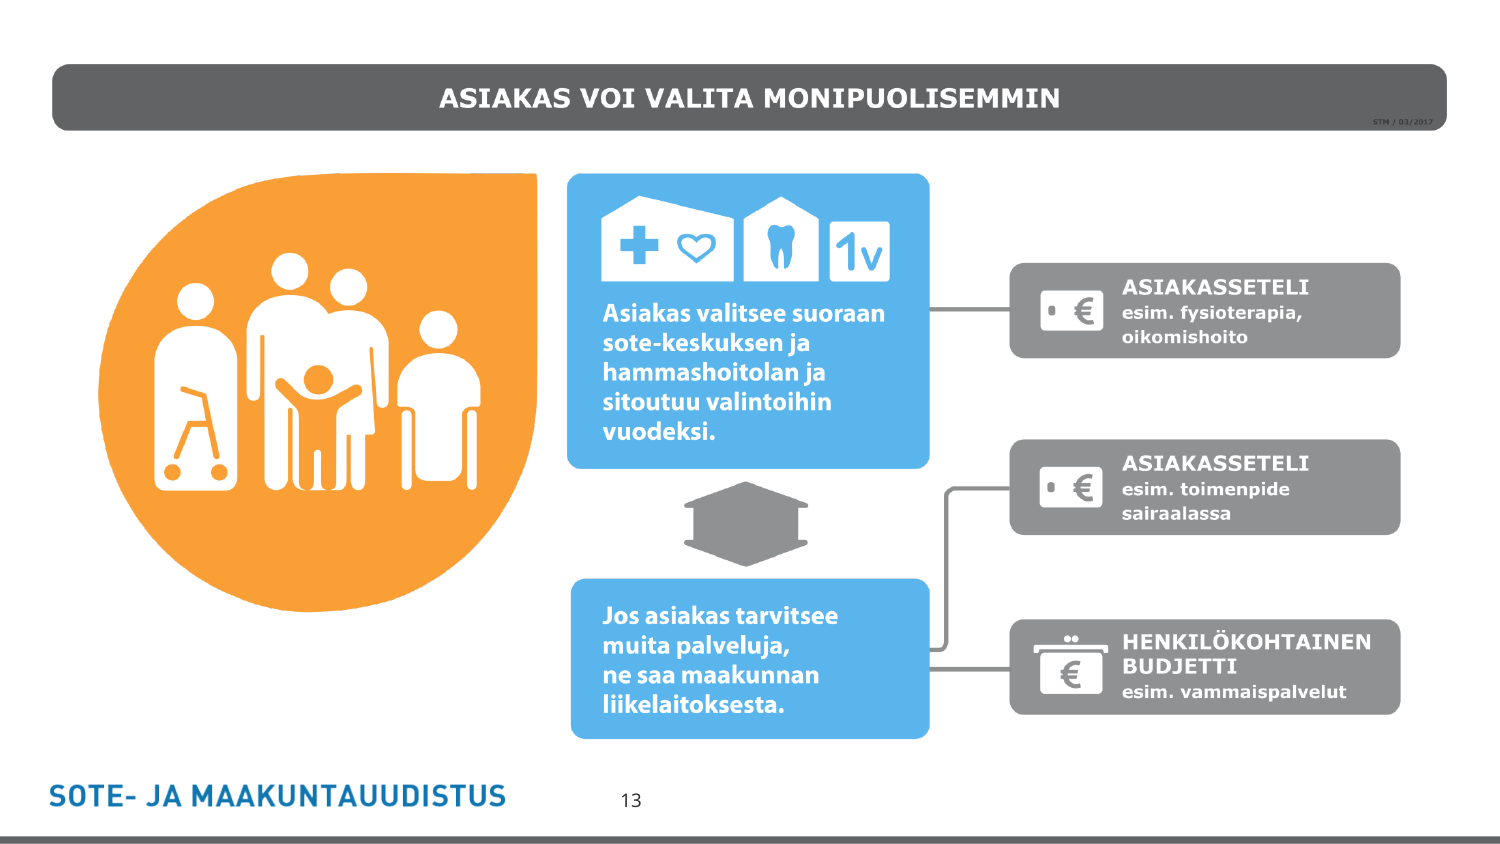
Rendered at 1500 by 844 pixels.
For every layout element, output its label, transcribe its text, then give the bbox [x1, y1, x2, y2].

picture [17, 755, 544, 830]
picture [52, 64, 1448, 753]
slide_number 13 [558, 778, 657, 824]
